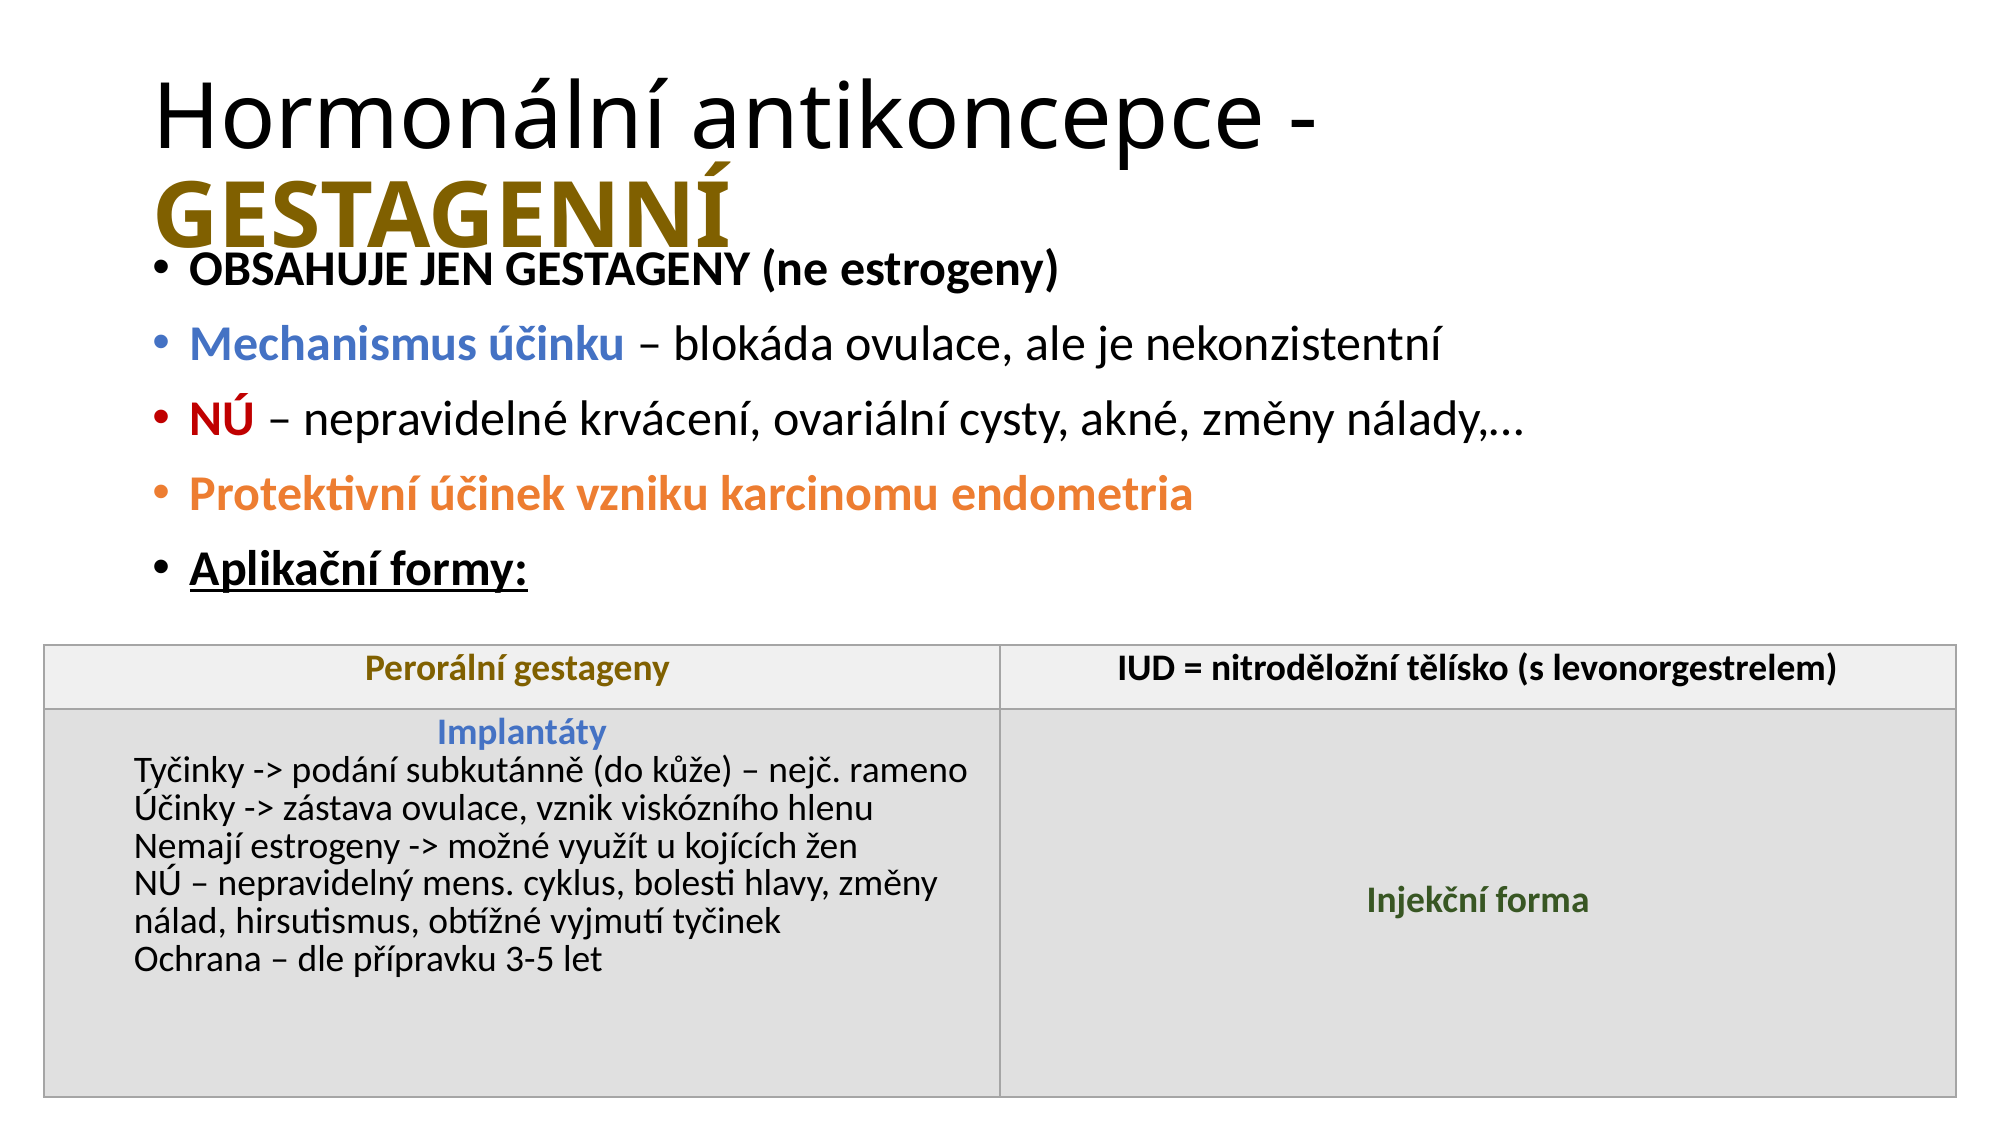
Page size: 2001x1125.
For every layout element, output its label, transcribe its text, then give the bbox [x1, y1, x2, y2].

list OBSAHUJE JEN GESTAGENY (ne estrogeny) Mechanismus účinku – blokáda ovulace, ale je nekonzistentní NÚ – nepravidelné krvácení, ovariální cysty, akné, změny nálady,… Protektivní účinek vzniku karcinomu endometria Aplikační formy: [137, 235, 1863, 644]
table_cell Implantáty Tyčinky -> podání subkutánně (do kůže) – nejč. rameno Účinky -> zástava ovulace, vznik viskózního hlenu Nemají estrogeny -> možné využít u kojících žen NÚ – nepravidelný mens. cyklus, bolesti hlavy, změny nálad, hirsutismus, obtížné vyjmutí tyčinek Ochrana – dle přípravku 3-5 let [45, 710, 999, 1096]
title Hormonální antikoncepce - GESTAGENNÍ [137, 59, 1863, 235]
table_cell Injekční forma [1001, 710, 1955, 1096]
table_header Perorální gestageny [45, 646, 999, 708]
table_header IUD = nitroděložní tělísko (s levonorgestrelem) [1001, 646, 1955, 708]
